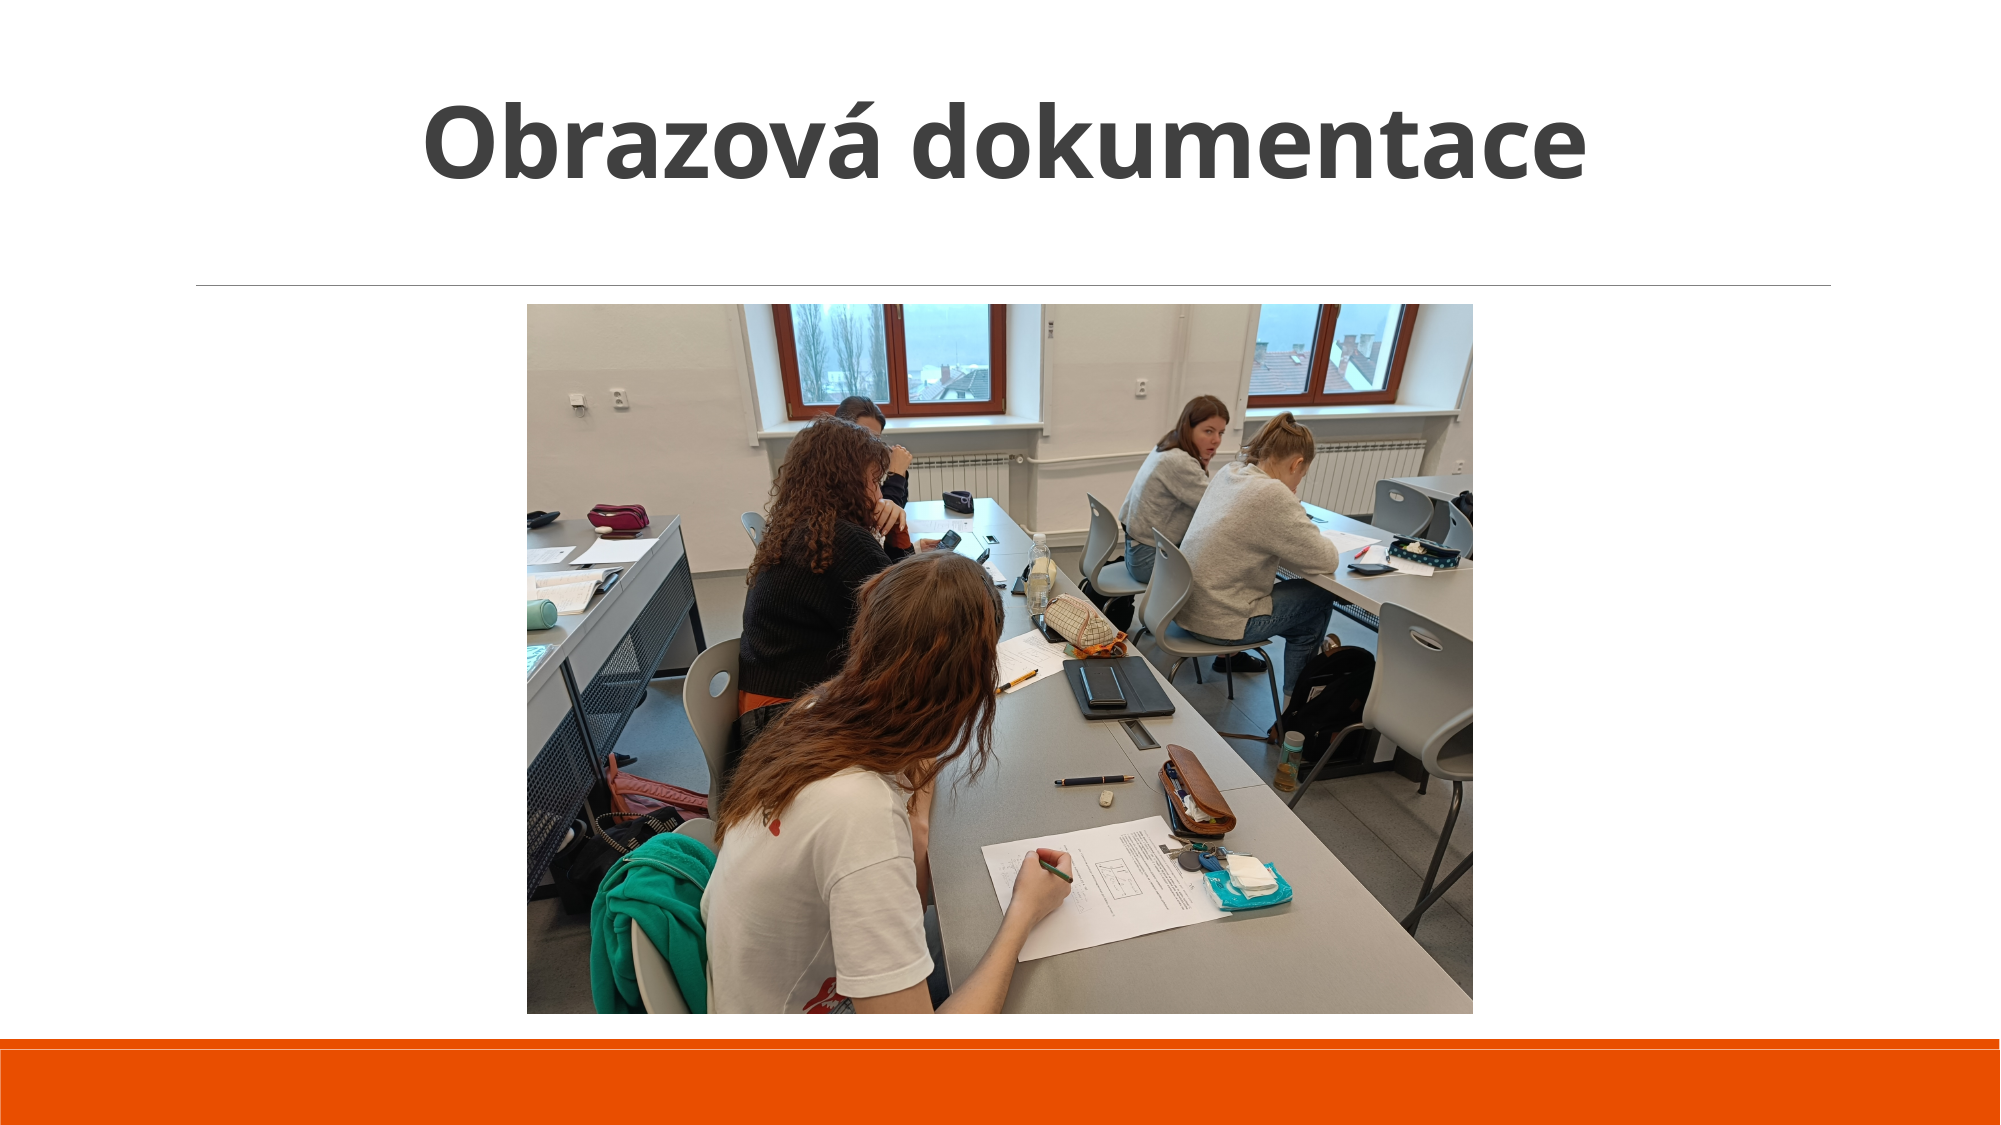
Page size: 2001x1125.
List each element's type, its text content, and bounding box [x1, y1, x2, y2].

picture [526, 304, 1473, 1014]
title Obrazová dokumentace [180, 47, 1830, 207]
